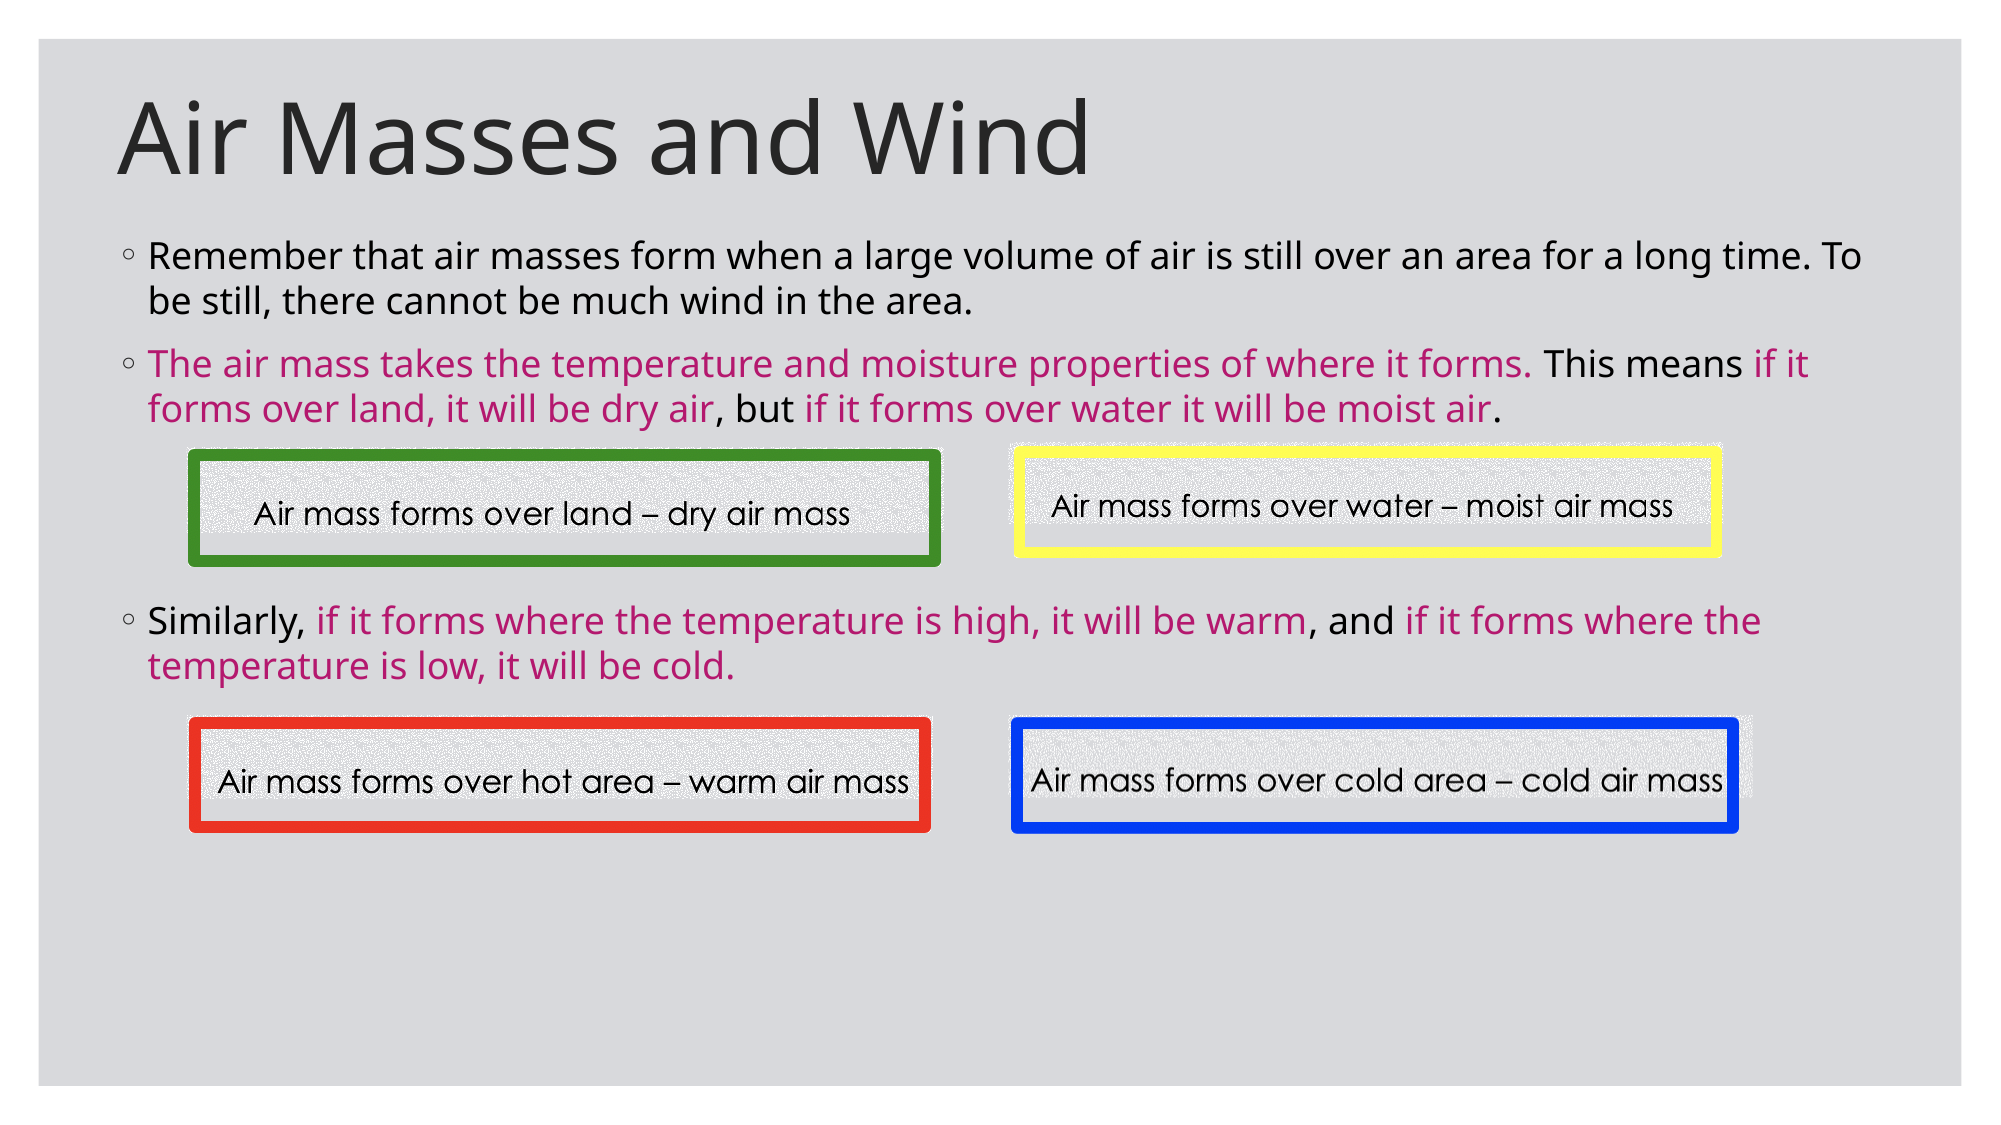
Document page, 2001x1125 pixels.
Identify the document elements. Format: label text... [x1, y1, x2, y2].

picture [186, 715, 933, 836]
list Remember that air masses form when a large volume of air is still over an area for a long time. To be still, there cannot be much wind in the area. The air mass takes the temperature and moisture properties of where it forms. This means if it forms over land, it will be dry air, but if it forms over water it will be moist air. Similarly, if it forms where the temperature is high, it will be warm, and if it forms where the temperature is low, it will be cold. [102, 224, 1915, 870]
title Air Masses and Wind [102, 77, 1753, 207]
picture [1008, 442, 1724, 563]
picture [1008, 715, 1753, 836]
picture [186, 447, 944, 568]
